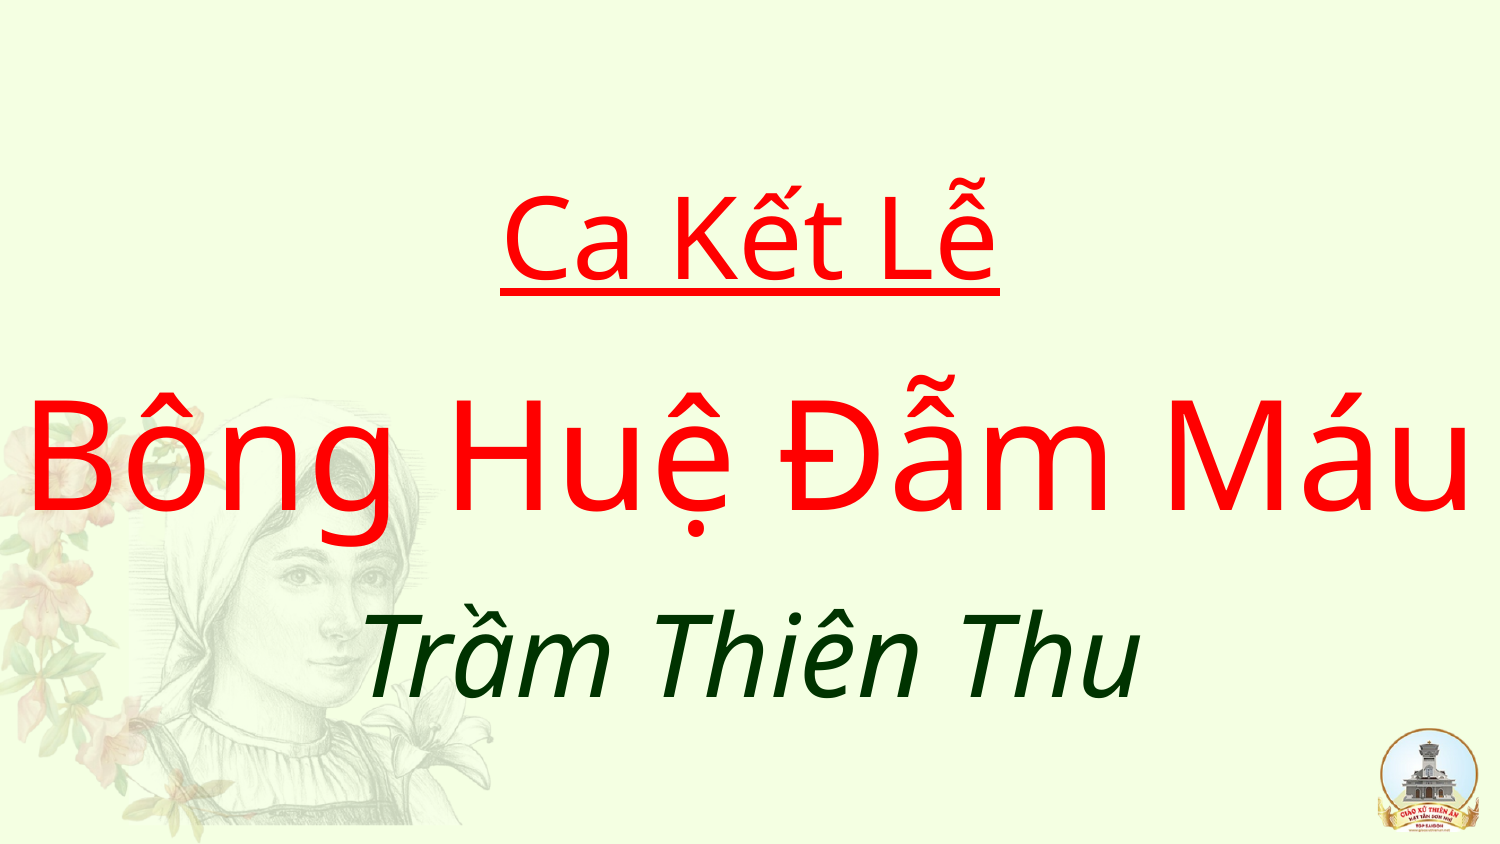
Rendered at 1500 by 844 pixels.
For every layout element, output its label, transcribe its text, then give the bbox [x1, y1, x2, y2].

title Ca Kết Lễ Bông Huệ Đẫm Máu Trầm Thiên Thu [0, 0, 1500, 844]
